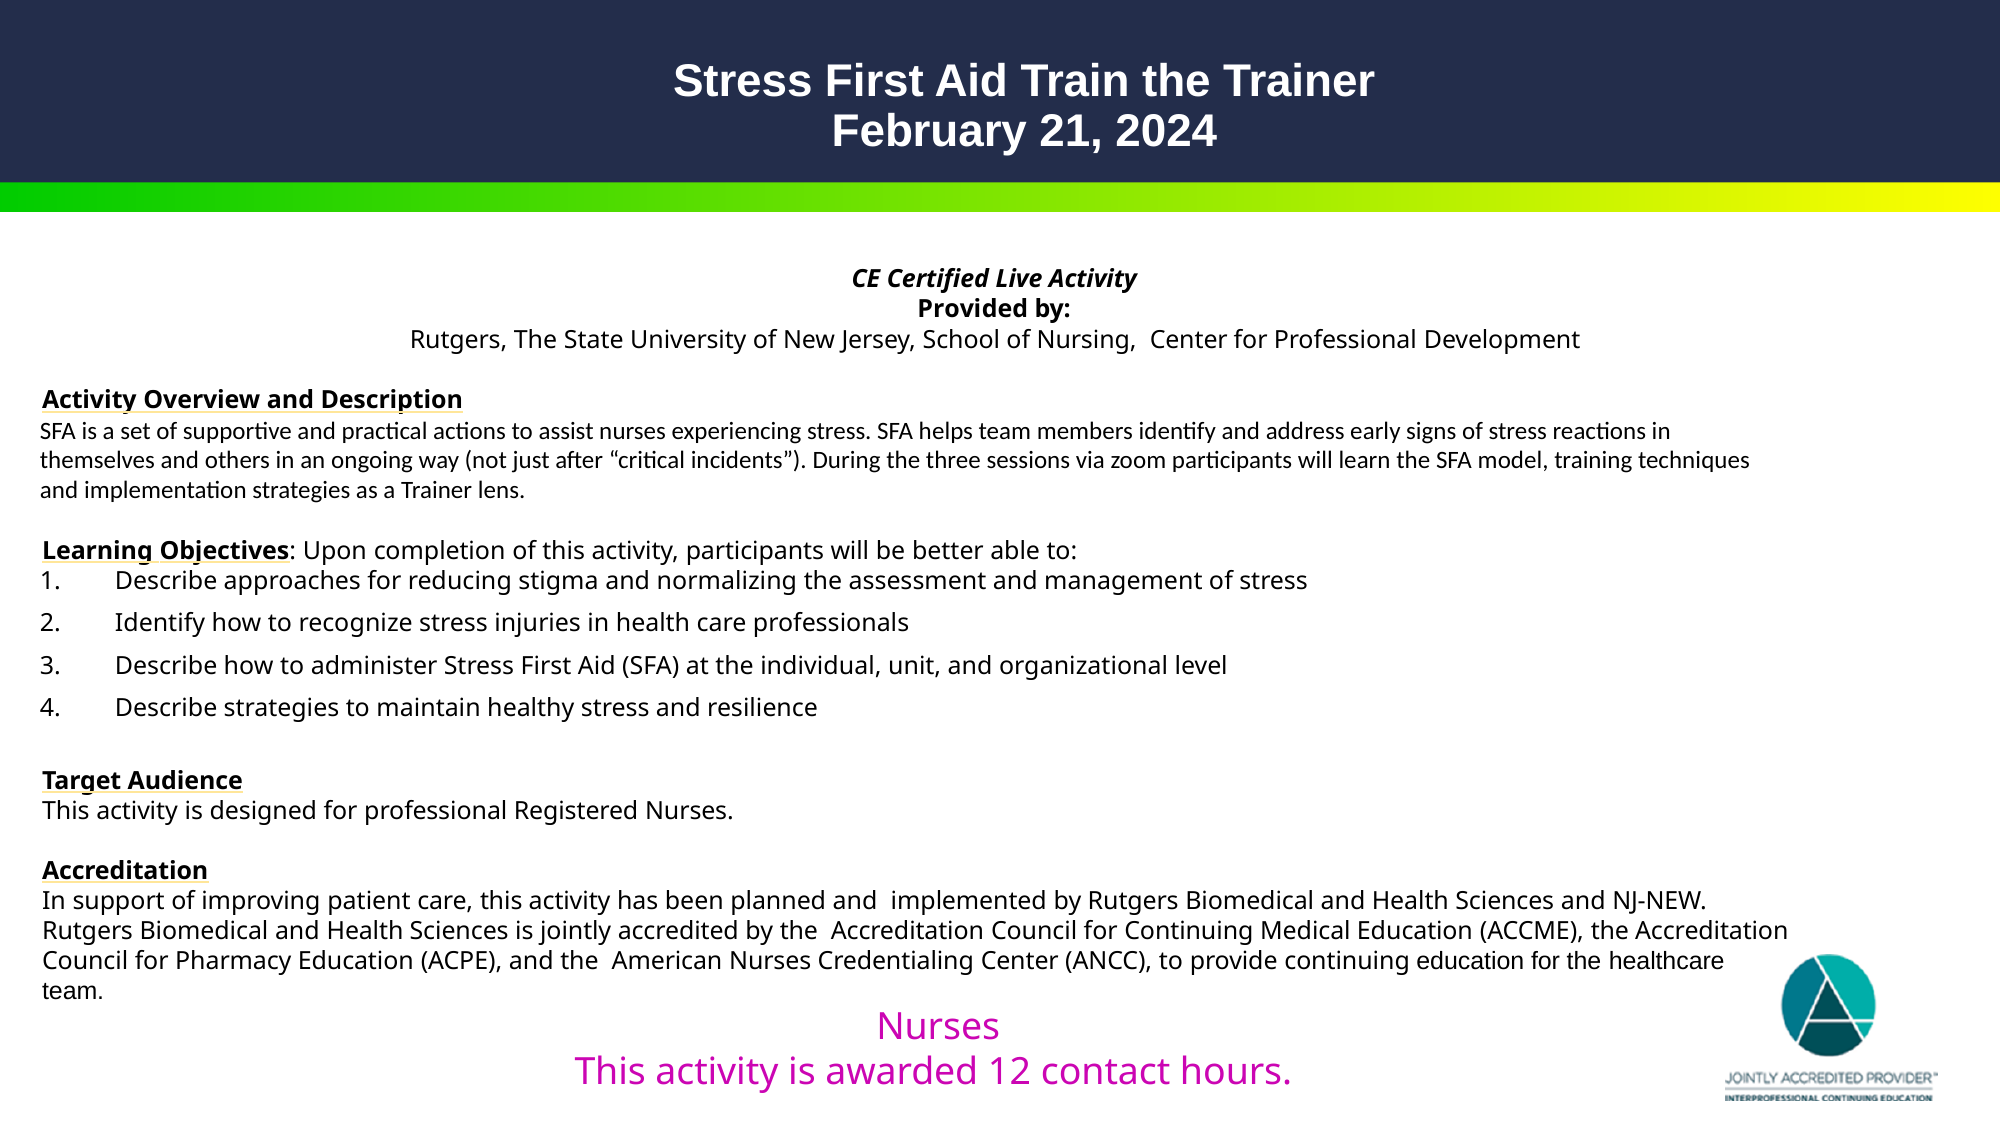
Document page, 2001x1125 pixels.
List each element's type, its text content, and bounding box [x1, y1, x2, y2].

title Stress First Aid Train the Trainer February 21, 2024 [156, 23, 1891, 190]
picture [1725, 954, 1938, 1101]
text_box CE Certified Live Activity Provided by: Rutgers, The State University of New Jersey, School of Nursing, Center for Professional Development Activity Overview and Description SFA is a set of supportive and practical actions to assist nurses experiencing stress. SFA helps team members identify and address early signs of stress reactions in themselves and others in an ongoing way (not just after “critical incidents”). During the three sessions via zoom participants will learn the SFA model, training techniques and implementation strategies as a Trainer lens. Learning Objectives: Upon completion of this activity, participants will be better able to: Describe approaches for reducing stigma and normalizing the assessment and management of stress Identify how to recognize stress injuries in health care professionals Describe how to administer Stress First Aid (SFA) at the individual, unit, and organizational level Describe strategies to maintain healthy stress and resilience Target Audience This activity is designed for professional Registered Nurses. Accreditation In support of improving patient care, this activity has been planned and implemented by Rutgers Biomedical and Health Sciences and NJ-NEW. Rutgers Biomedical and Health Sciences is jointly accredited by the Accreditation Council for Continuing Medical Education (ACCME), the Accreditation Council for Pharmacy Education (ACPE), and the American Nurses Credentialing Center (ANCC), to provide continuing education for the healthcare team. [25, 224, 1963, 1012]
text_box Nurses This activity is awarded 12 contact hours. [437, 994, 1437, 1100]
